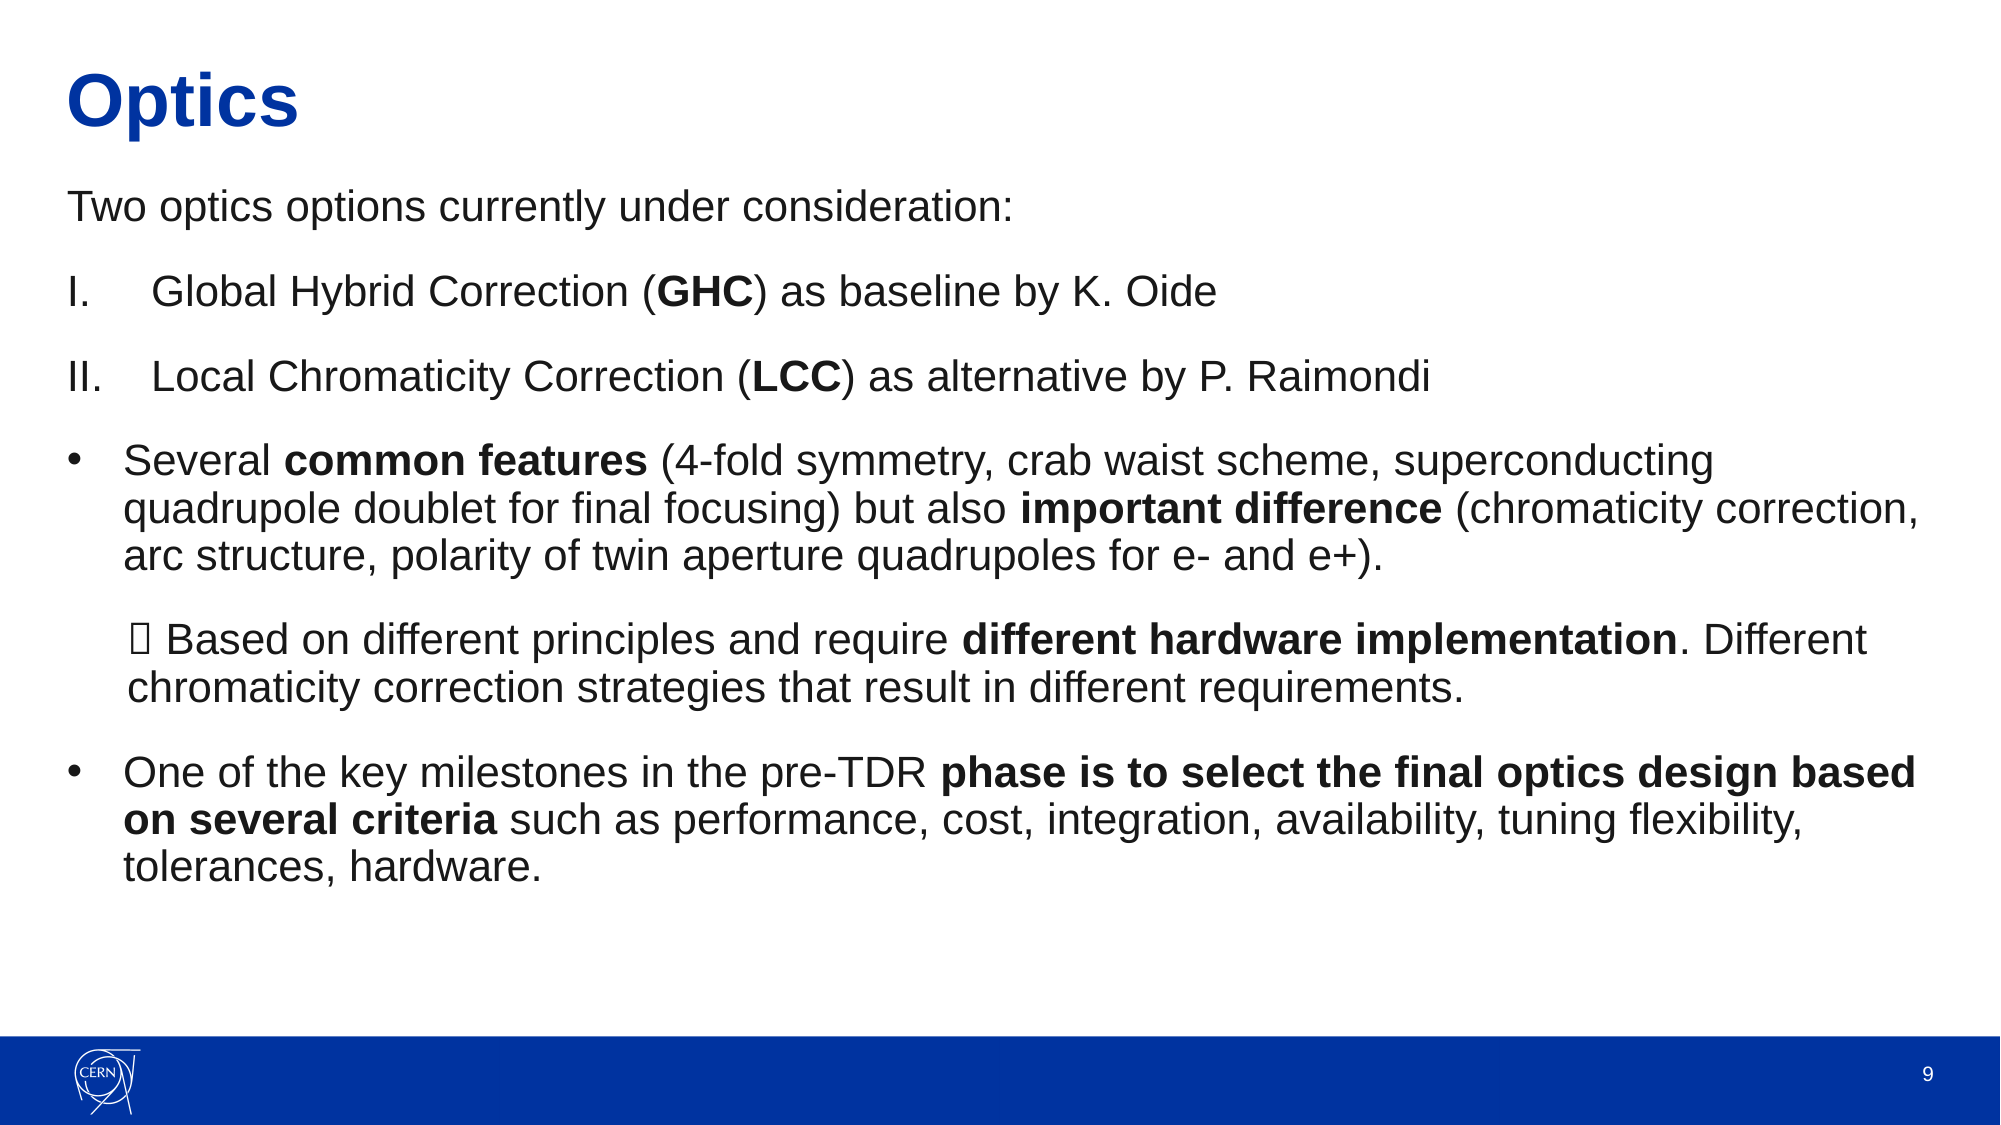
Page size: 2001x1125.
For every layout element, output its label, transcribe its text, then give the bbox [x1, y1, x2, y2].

picture [0, 1036, 2000, 1125]
title Optics [66, 60, 1934, 237]
slide_number 9 [1908, 1060, 1935, 1085]
list Two optics options currently under consideration: Global Hybrid Correction (GHC) as baseline by K. Oide Local Chromaticity Correction (LCC) as alternative by P. Raimondi Several common features (4-fold symmetry, crab waist scheme, superconducting quadrupole doublet for final focusing) but also important difference (chromaticity correction, arc structure, polarity of twin aperture quadrupoles for e- and e+).  Based on different principles and require different hardware implementation. Different chromaticity correction strategies that result in different requirements. One of the key milestones in the pre-TDR phase is to select the final optics design based on several criteria such as performance, cost, integration, availability, tuning flexibility, tolerances, hardware. [66, 237, 1934, 1018]
